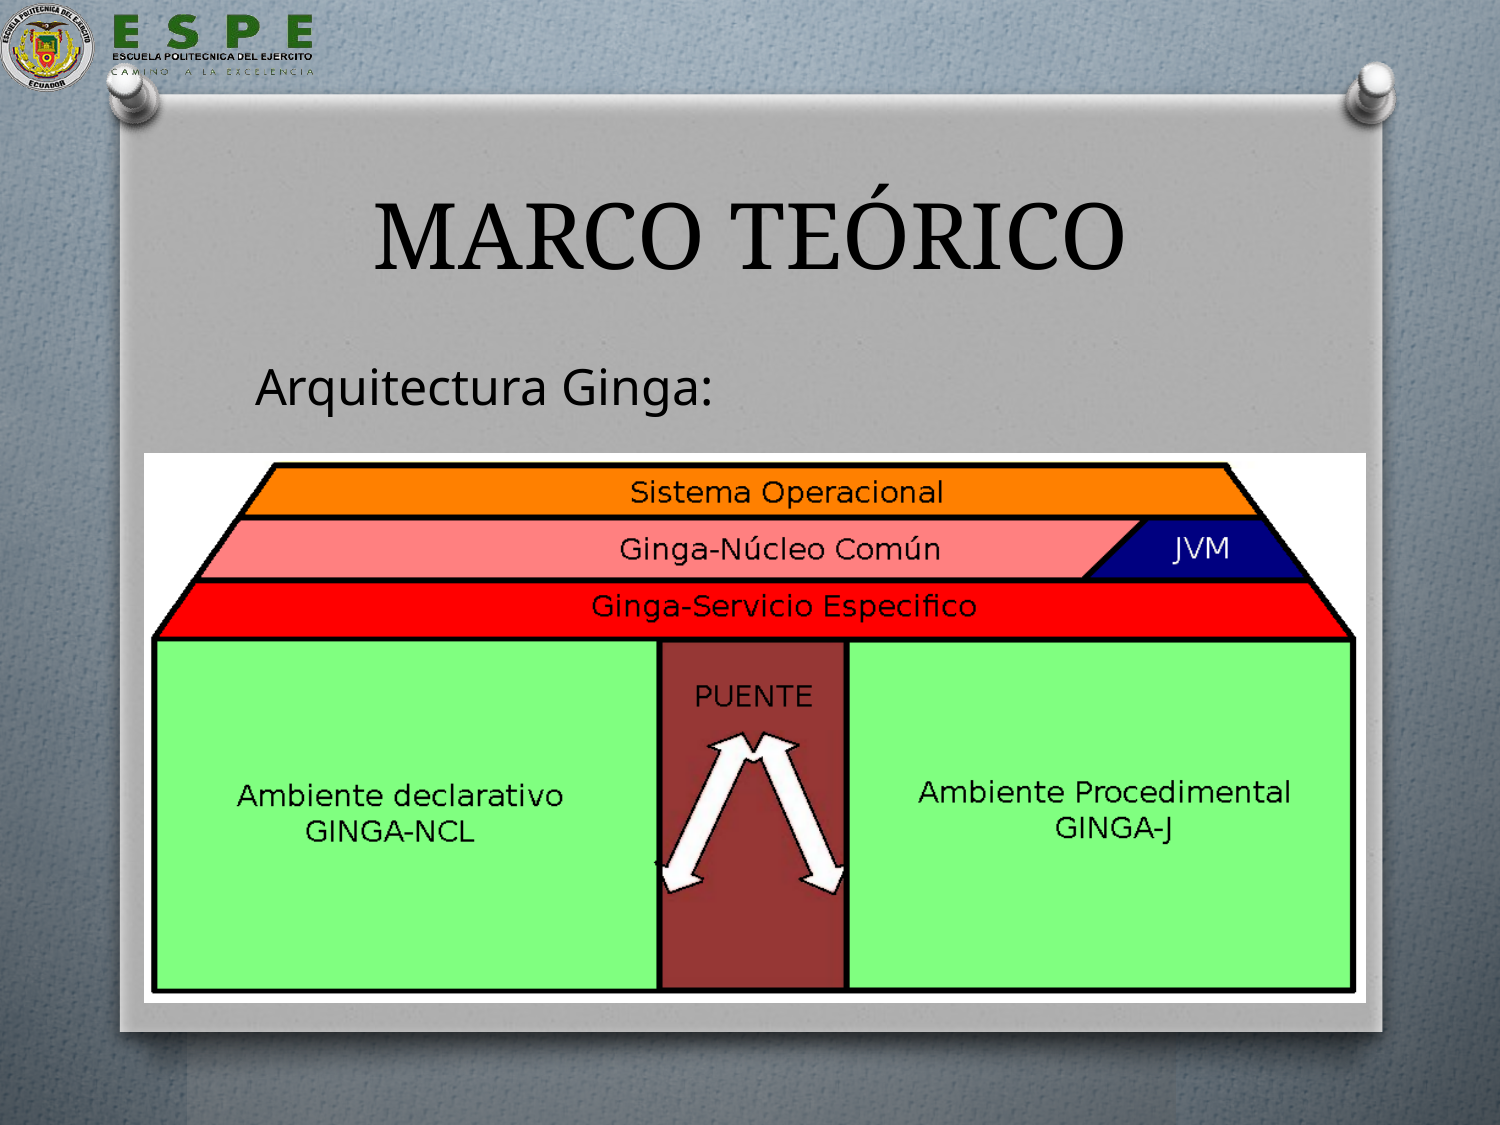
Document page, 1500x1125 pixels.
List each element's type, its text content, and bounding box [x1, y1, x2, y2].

title MARCO TEÓRICO [179, 134, 1323, 332]
list Arquitectura Ginga: [240, 347, 1257, 452]
picture [144, 452, 1366, 1004]
picture [0, 0, 343, 153]
picture [1317, 35, 1439, 156]
